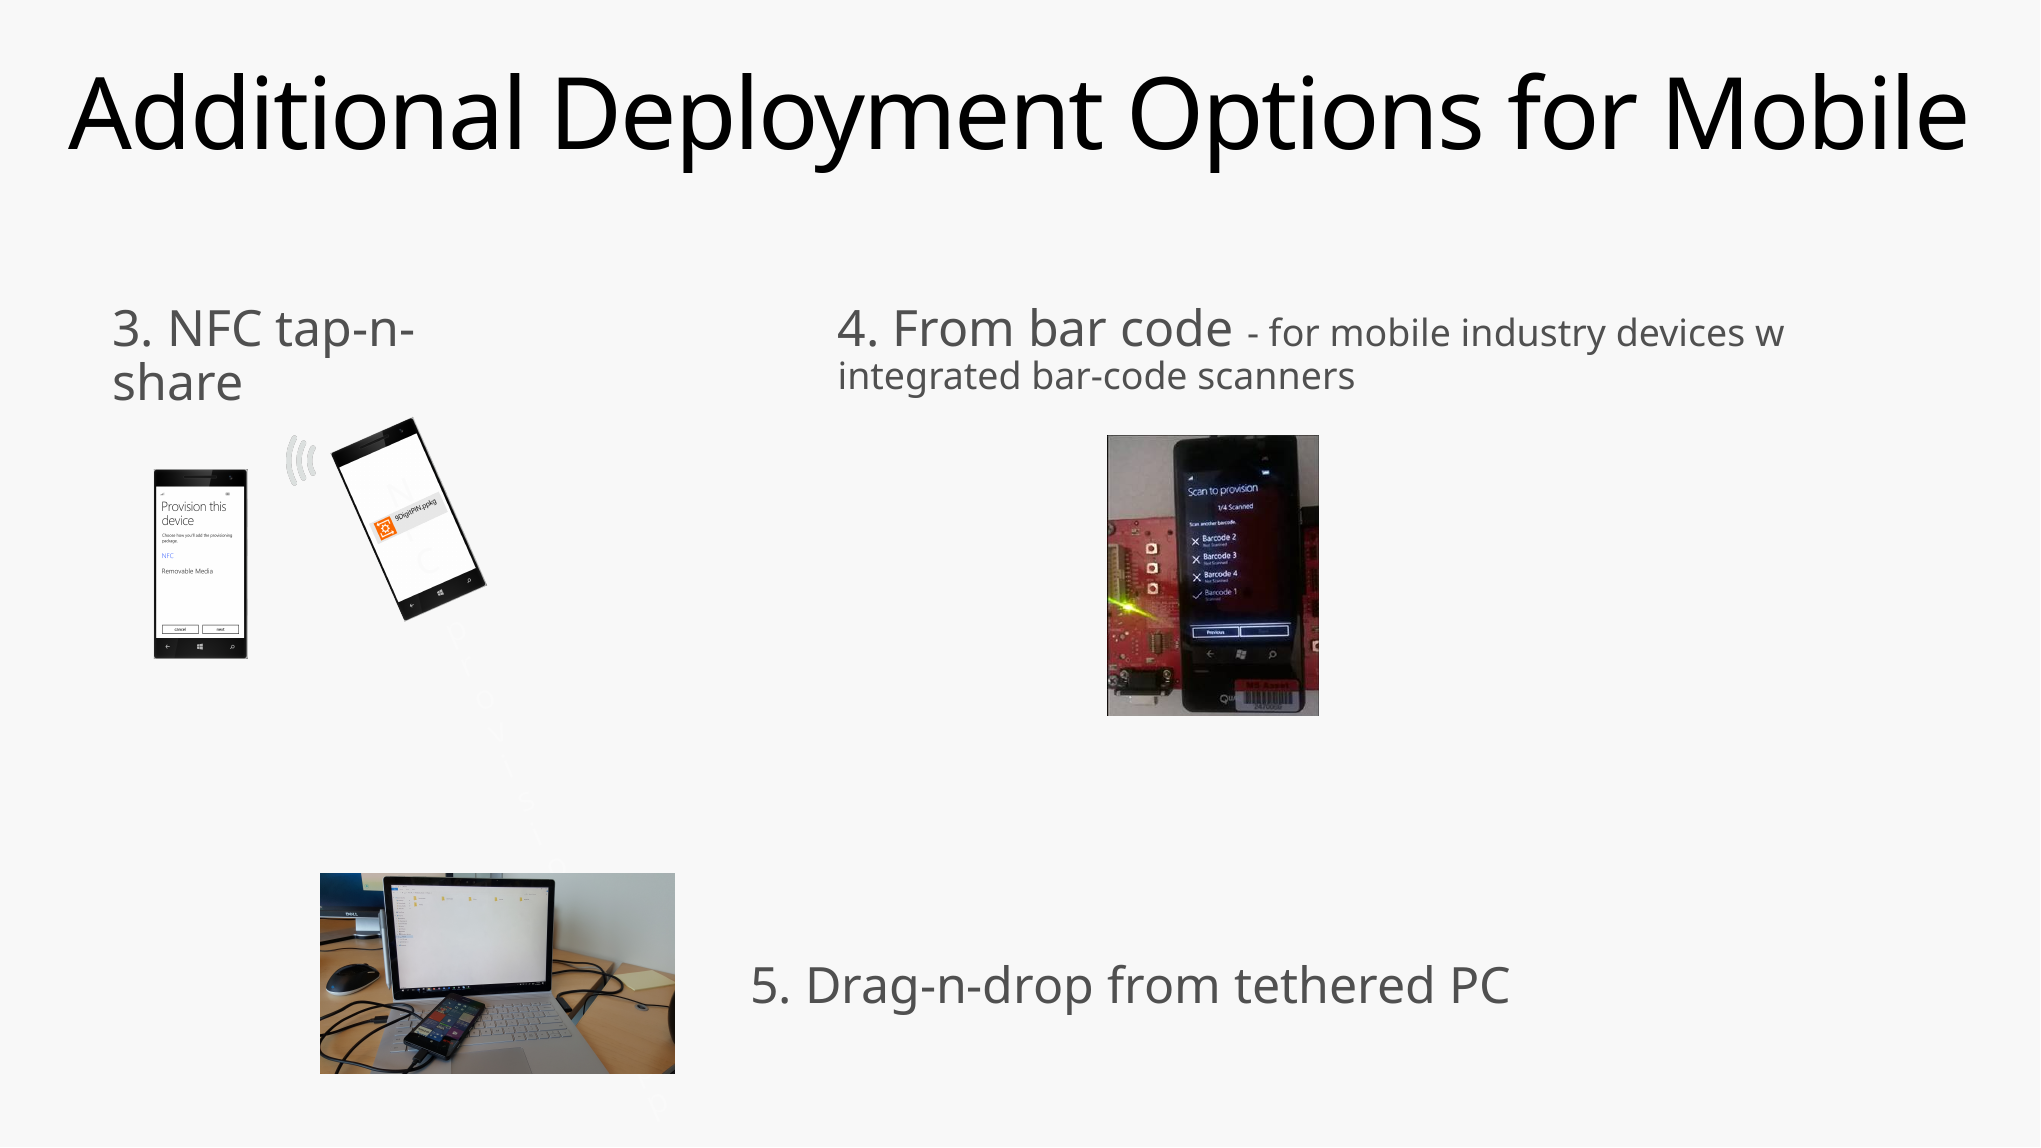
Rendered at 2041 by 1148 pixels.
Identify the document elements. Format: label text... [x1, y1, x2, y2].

picture [319, 873, 676, 1074]
picture [454, 510, 488, 600]
picture [392, 416, 417, 426]
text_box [153, 426, 454, 659]
title Additional Deployment Options for Mobile [45, 48, 1996, 199]
text_box 3. NFC tap-n-share [82, 279, 571, 436]
picture [1107, 435, 1319, 716]
text_box 5. Drag-n-drop from tethered PC [720, 936, 1545, 1039]
text_box 4. From bar code - for mobile industry devices w integrated bar-code scanners [807, 279, 1920, 489]
